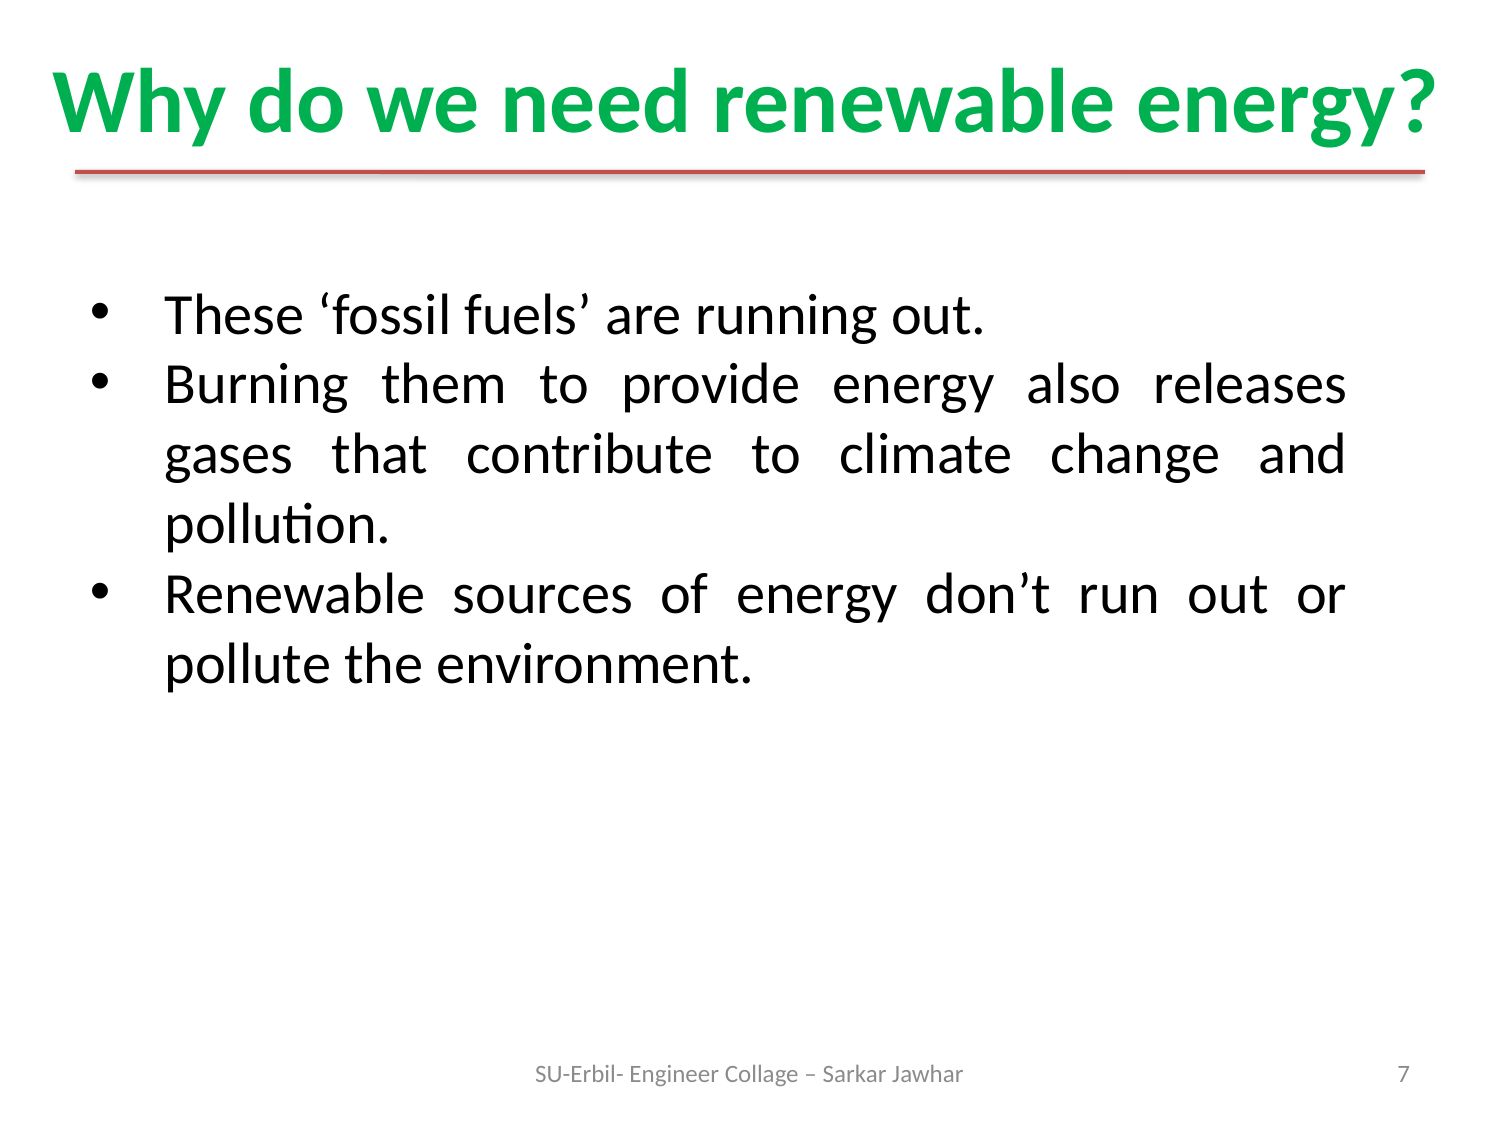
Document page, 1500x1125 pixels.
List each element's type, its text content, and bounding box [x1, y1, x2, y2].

text_box These ‘fossil fuels’ are running out. Burning them to provide energy also releases gases that contribute to climate change and pollution. Renewable sources of energy don’t run out or pollute the environment. [74, 198, 1363, 703]
slide_number 7 [1074, 1042, 1425, 1103]
title Why do we need renewable energy? [37, 24, 1463, 166]
footer SU-Erbil- Engineer Collage – Sarkar Jawhar [512, 1042, 988, 1103]
